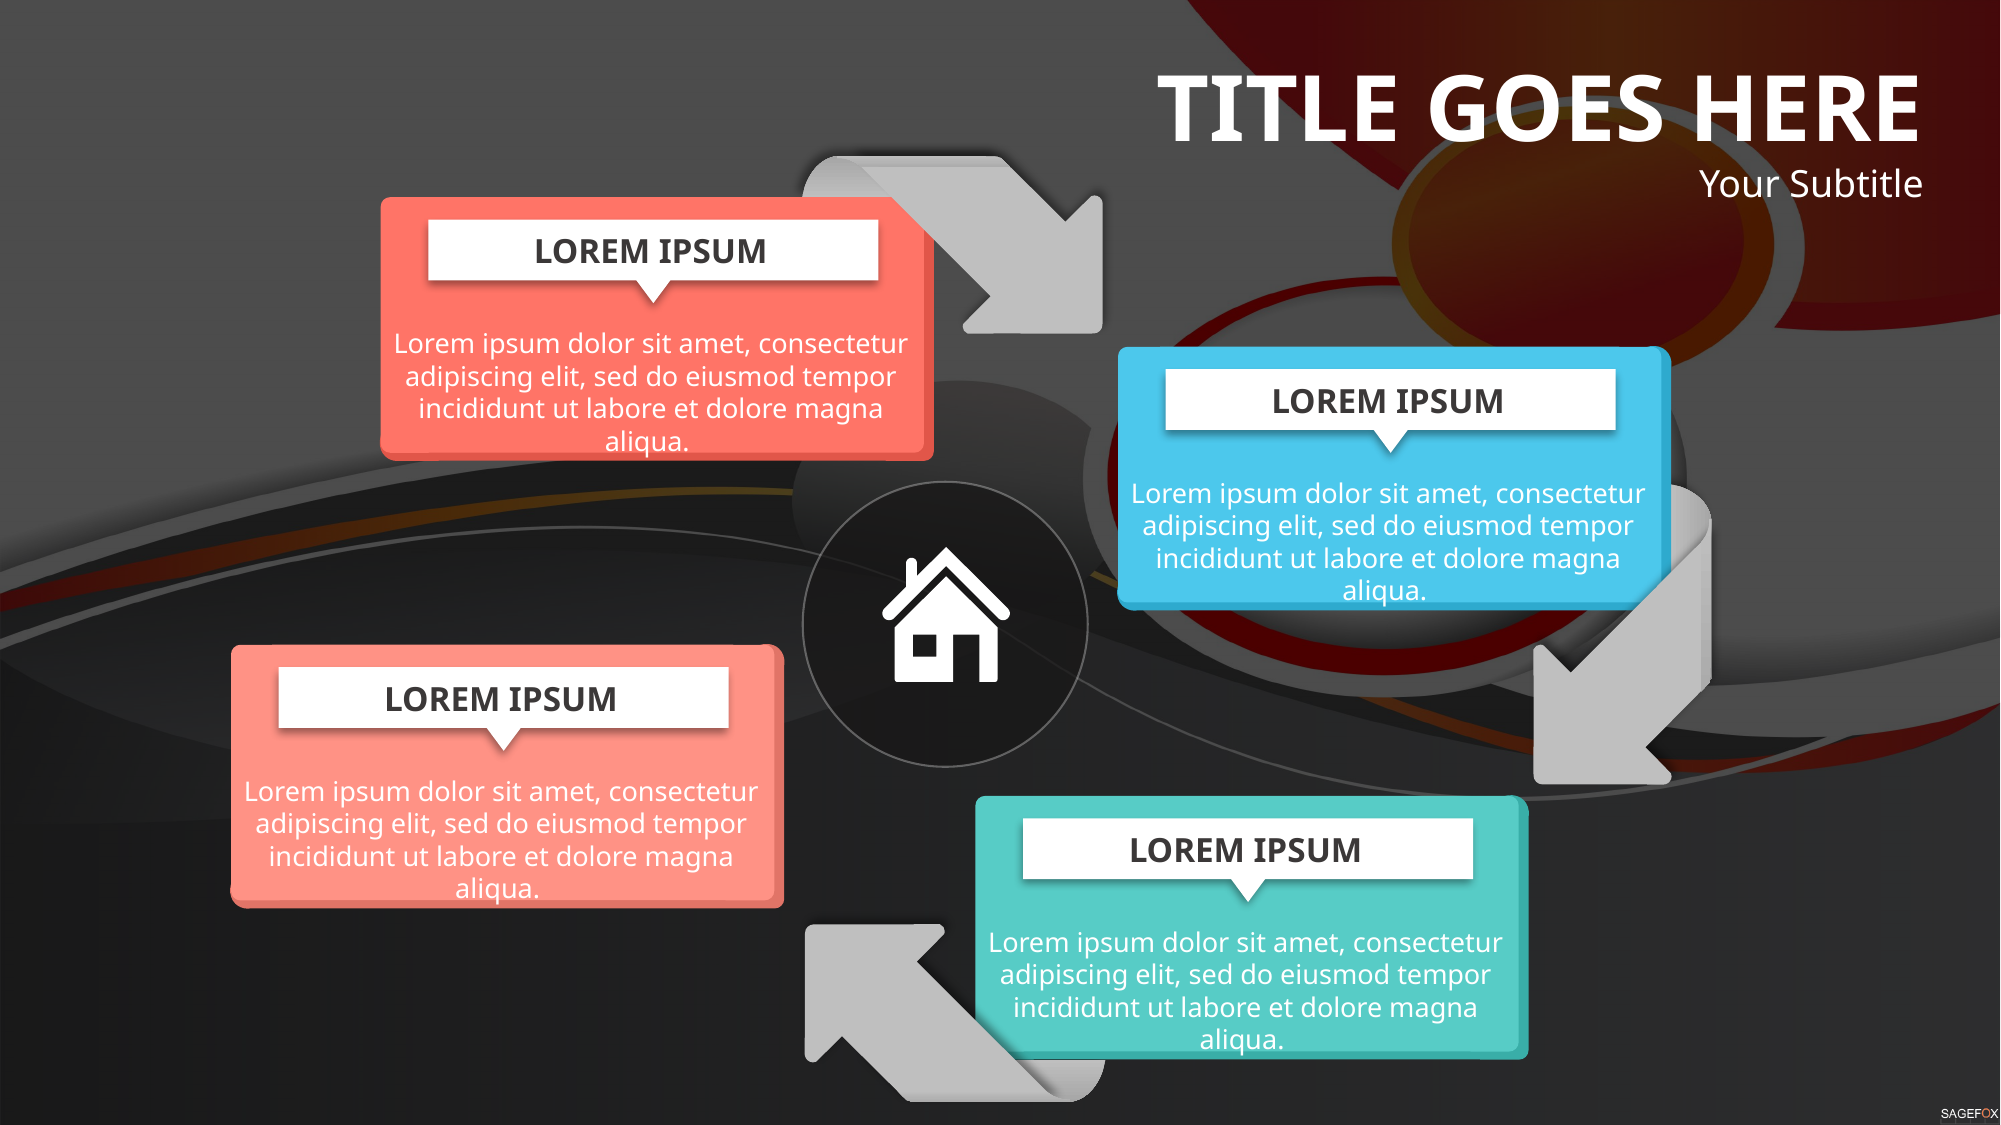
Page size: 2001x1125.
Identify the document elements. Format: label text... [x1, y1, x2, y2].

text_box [802, 481, 1088, 767]
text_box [1515, 495, 1768, 795]
text_box [1672, 483, 1698, 495]
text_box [428, 219, 837, 304]
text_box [974, 795, 1529, 1060]
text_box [278, 667, 729, 751]
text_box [837, 75, 1089, 376]
text_box [1071, 1061, 1107, 1103]
text_box TITLE GOES HERE Your Subtitle [1035, 42, 1939, 212]
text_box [1165, 369, 1616, 453]
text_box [818, 882, 1071, 1125]
picture [0, 0, 2001, 1125]
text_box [1022, 818, 1473, 902]
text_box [1117, 345, 1672, 611]
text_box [379, 196, 935, 461]
text_box [801, 154, 837, 196]
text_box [230, 643, 785, 909]
